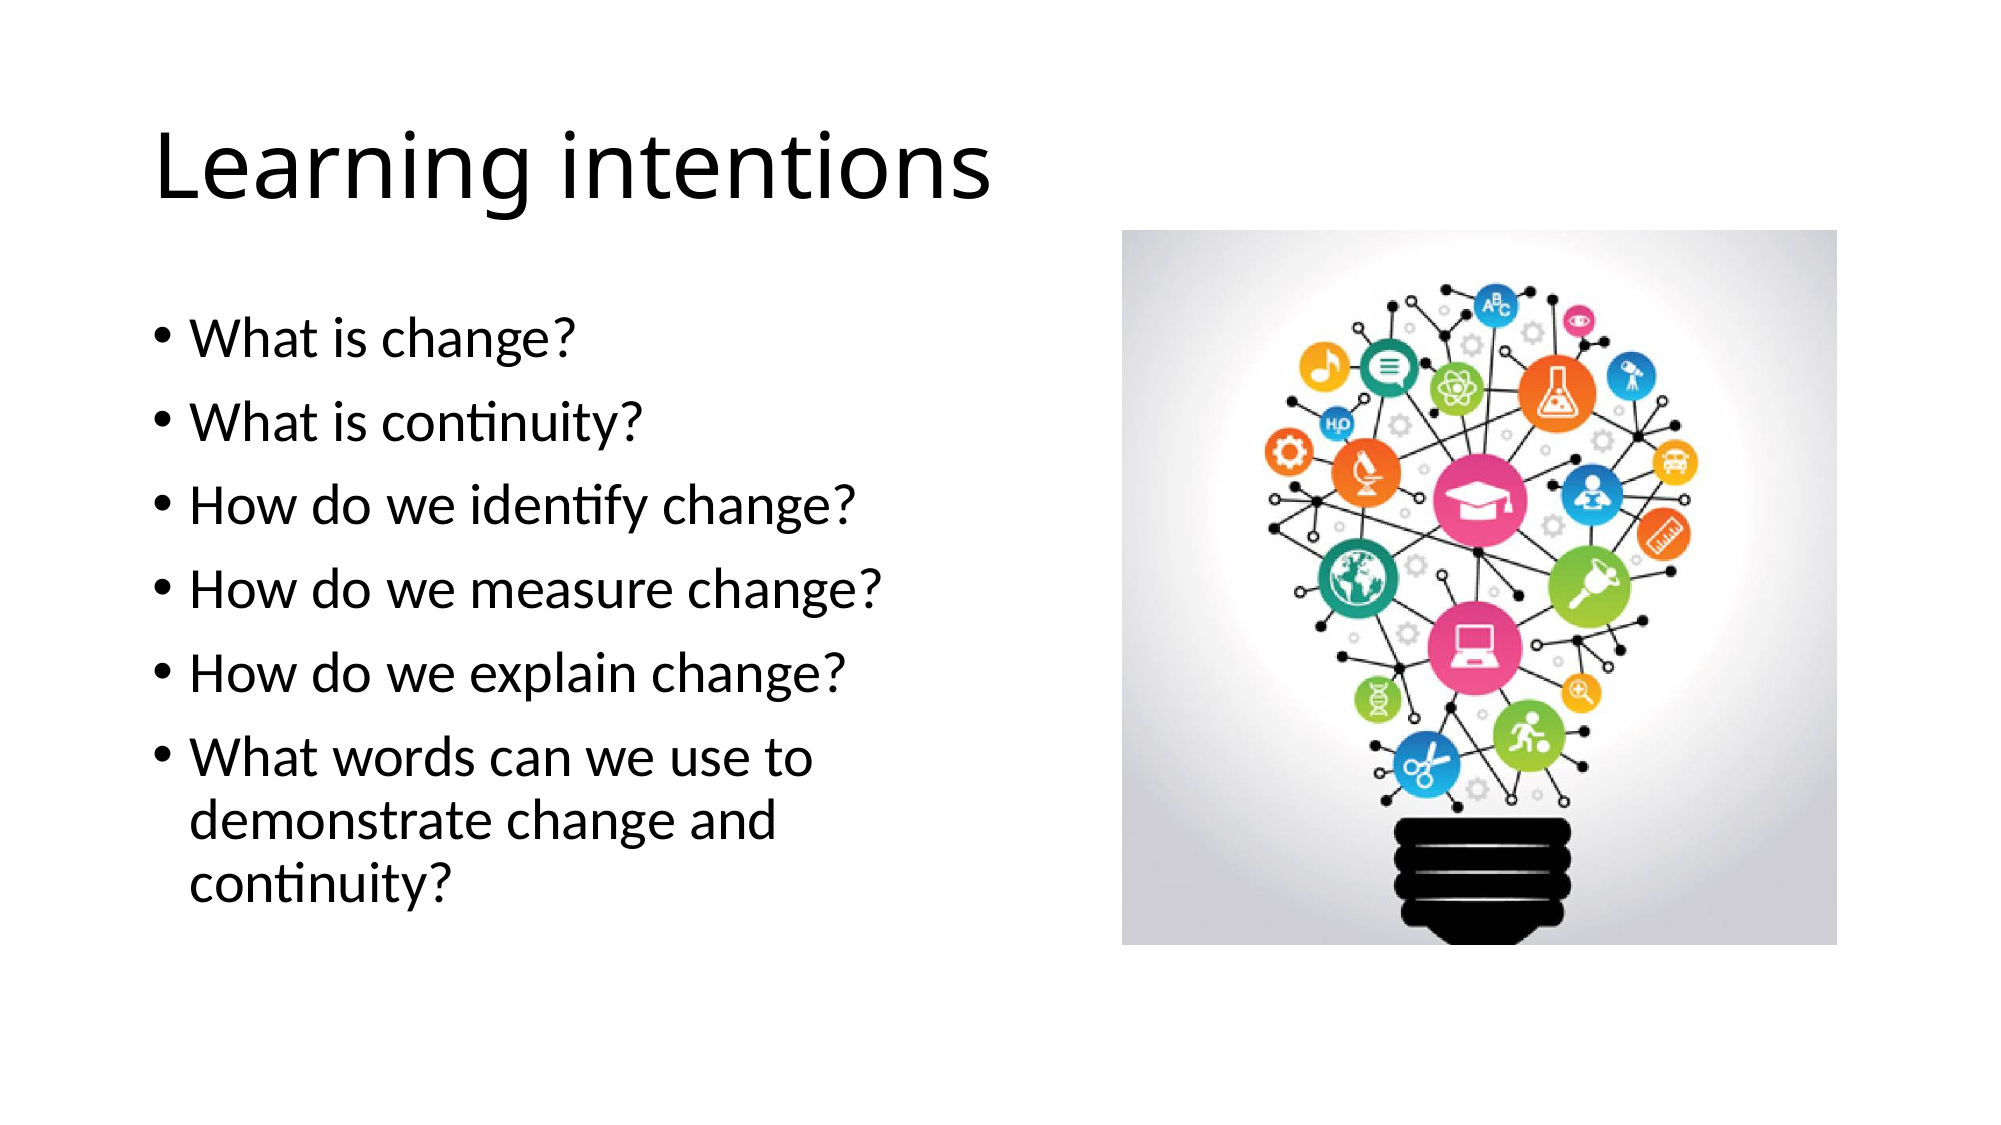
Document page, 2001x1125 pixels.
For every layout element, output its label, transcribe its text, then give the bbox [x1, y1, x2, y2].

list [1122, 230, 1837, 945]
list What is change? What is continuity? How do we identify change? How do we measure change? How do we explain change? What words can we use to demonstrate change and continuity? [137, 299, 988, 1014]
title Learning intentions [137, 59, 1863, 278]
